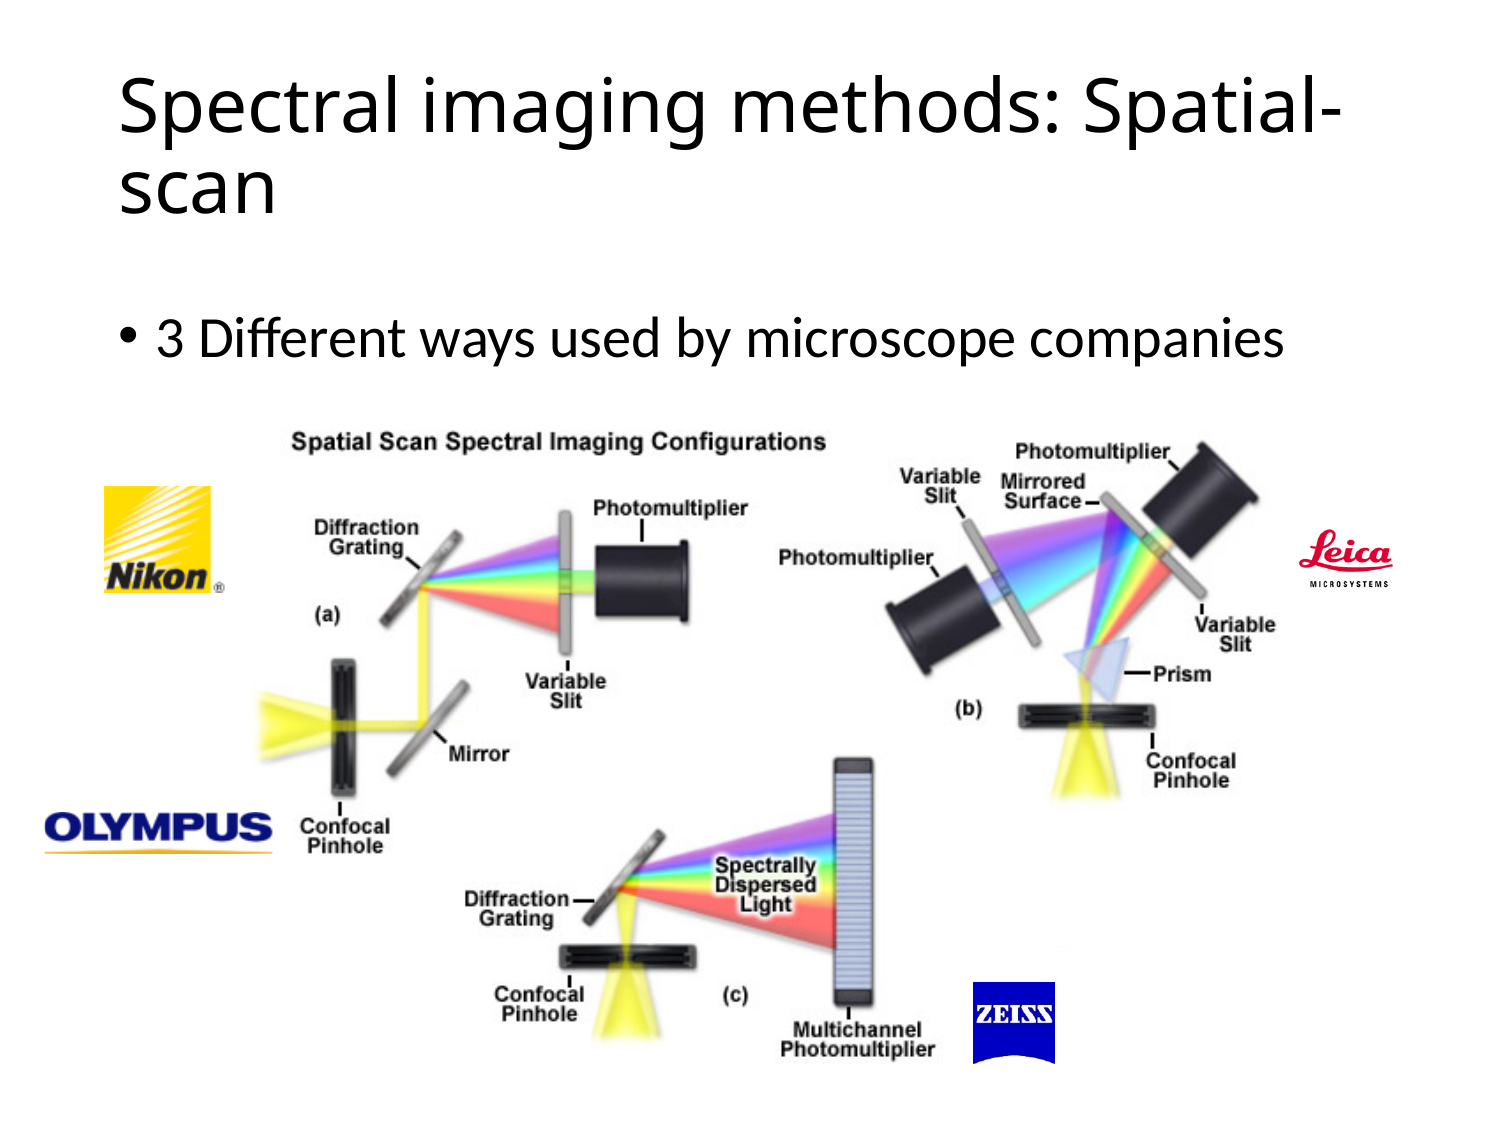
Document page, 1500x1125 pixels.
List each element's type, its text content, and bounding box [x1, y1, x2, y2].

picture [1295, 525, 1397, 593]
picture [44, 429, 1280, 1064]
picture [104, 486, 228, 593]
title Spectral imaging methods: Spatial-scan [103, 59, 1397, 278]
list 3 Different ways used by microscope companies [103, 299, 1397, 1014]
